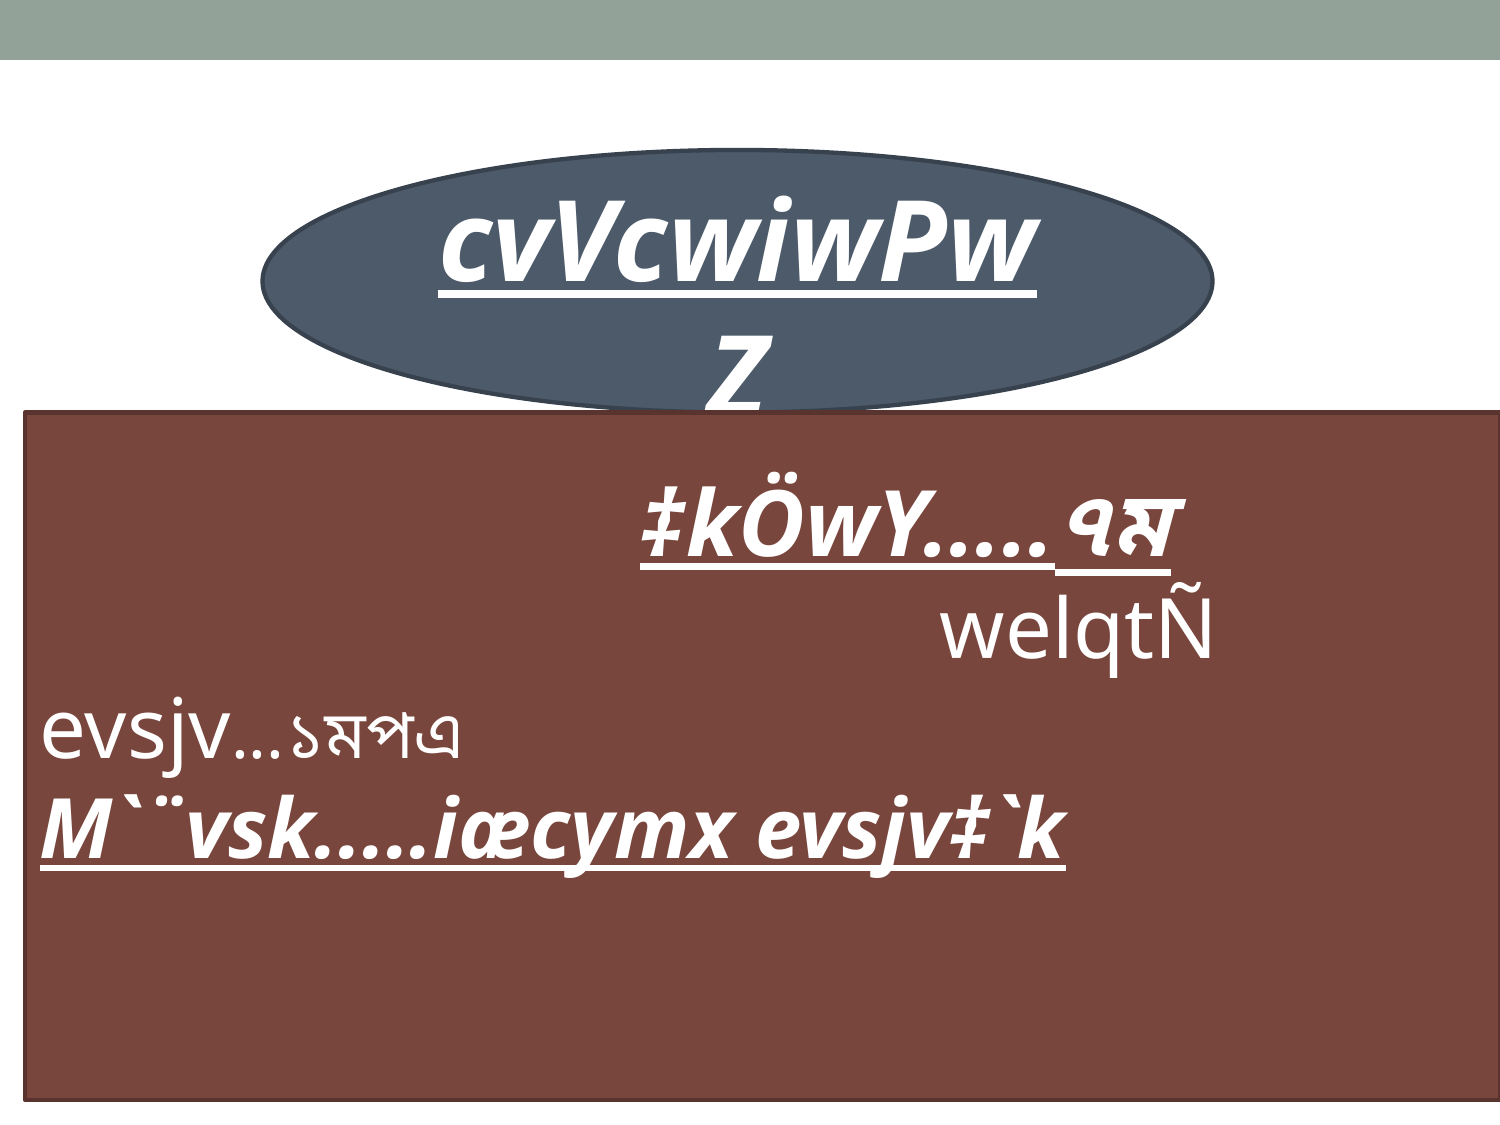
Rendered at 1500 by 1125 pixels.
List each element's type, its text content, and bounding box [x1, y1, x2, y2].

text_box cvVcwiwPwZ [260, 147, 1215, 410]
text_box ‡kÖwY.....৭ম welqtÑ evsjv...১মপএ M`¨vsk.....iæcymx evsjv‡`k .......... [23, 410, 1500, 1102]
